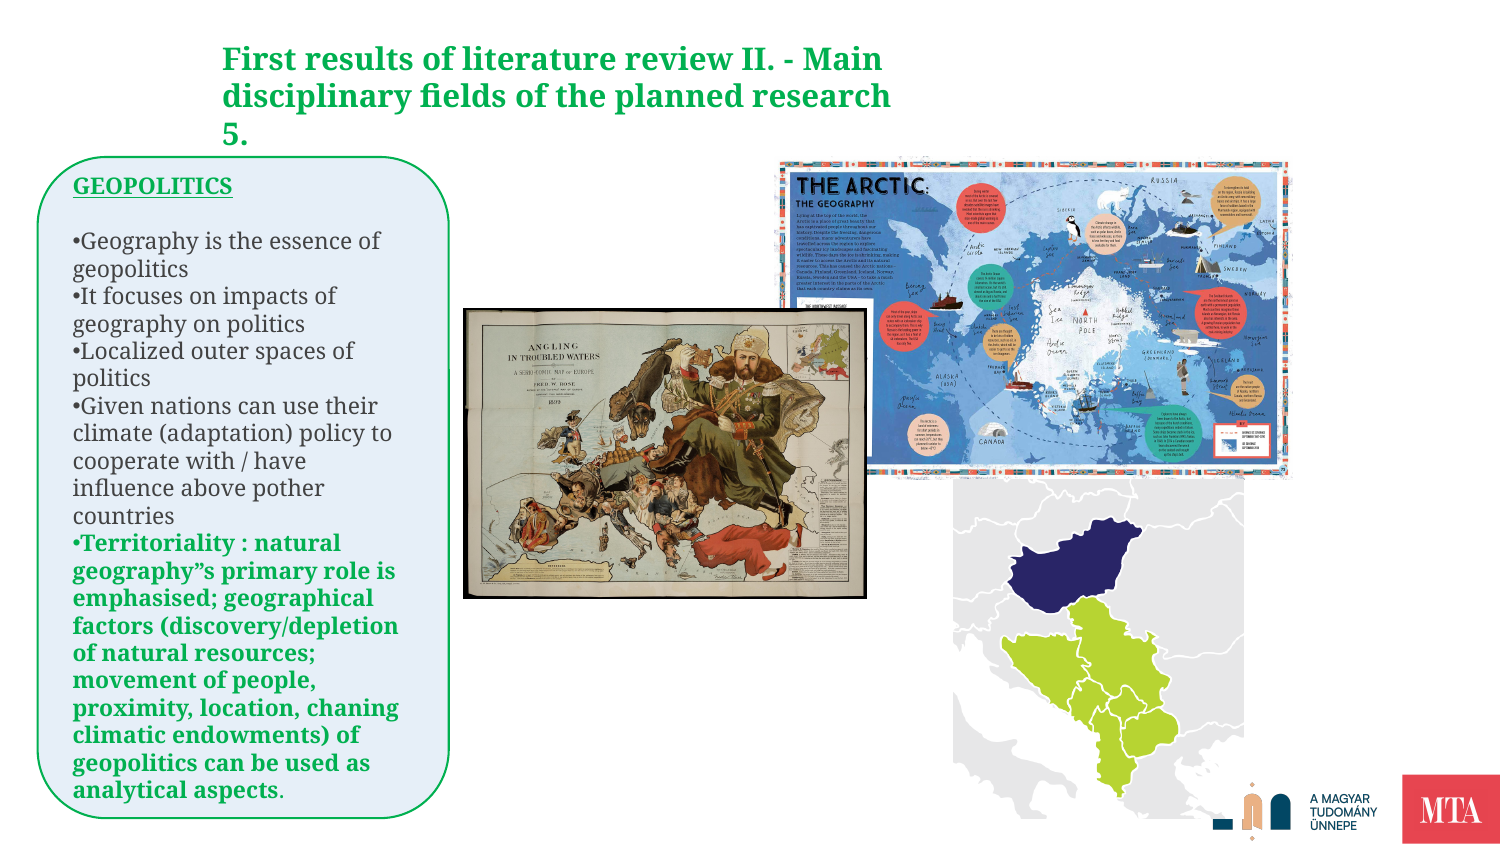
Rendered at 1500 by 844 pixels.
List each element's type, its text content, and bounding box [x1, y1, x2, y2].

text_box First results of literature review II. - Main disciplinary fields of the planned research 5. [207, 31, 912, 159]
text_box geopolitics Geography is the essence of geopolitics It focuses on impacts of geography on politics Localized outer spaces of politics Given nations can use their climate (adaptation) policy to cooperate with / have influence above pother countries Territoriality : natural geography”s primary role is emphasised; geographical factors (discovery/depletion of natural resources; movement of people, proximity, location, chaning climatic endowments) of geopolitics can be used as analytical aspects. [36, 155, 450, 820]
picture [463, 156, 1397, 844]
picture [1414, 789, 1488, 831]
